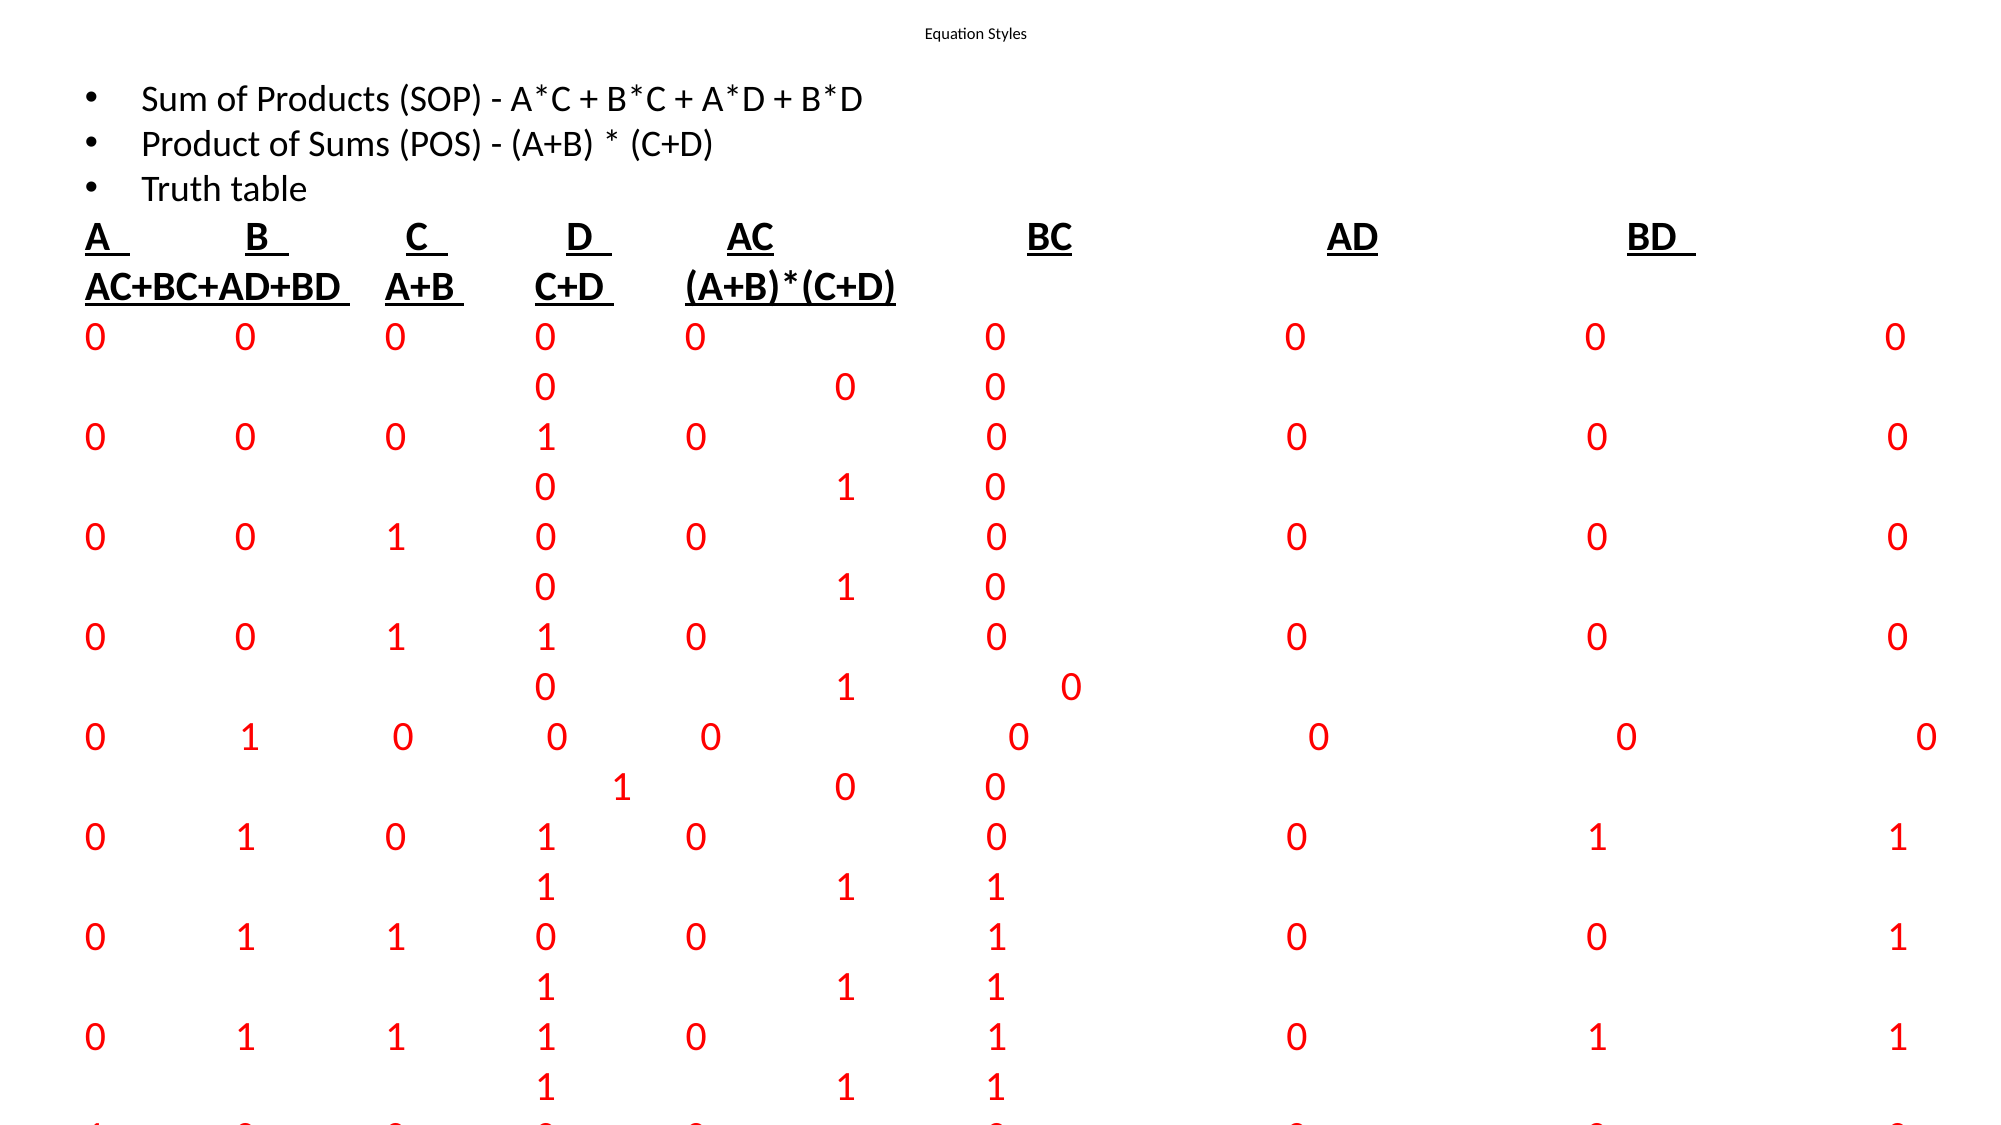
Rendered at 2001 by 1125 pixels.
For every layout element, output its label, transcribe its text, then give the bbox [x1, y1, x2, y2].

title Equation Styles [561, 16, 1391, 51]
text_box Sum of Products (SOP) - A*C + B*C + A*D + B*D Product of Sums (POS) - (A+B) * (C+D) Truth table A B C D AC BC AD BD AC+BC+AD+BD A+B C+D (A+B)*(C+D) 0 0 0 0 0 0 0 0 0 0 0 0 0 0 0 1 0 0 0 0 0 0 1 0 0 0 1 0 0 0 0 0 0 0 1 0 0 0 1 1 0 0 0 0 0 0 1 0 0 1 0 0 0 0 0 0 0 1 0 0 0 1 0 1 0 0 0 1 1 1 1 1 0 1 1 0 0 1 0 0 1 1 1 1 0 1 1 1 0 1 0 1 1 1 1 1 1 0 0 0 0 0 0 0 0 1 0 0 0 0 1 0 0 1 0 1 1 1 1 1 0 1 0 1 0 0 0 1 1 1 1 0 1 1 1 0 1 0 1 1 1 1 1 1 0 0 0 0 0 0 0 1 0 0 1 0 1 0 0 1 1 1 1 1 1 1 1 1 0 1 1 0 0 1 1 1 1 1 1 1 1 1 1 1 1 1 1 1 Notice that (A+B)*(C+D) is equivalent to AC+BC+AD+BD [70, 66, 1952, 1125]
